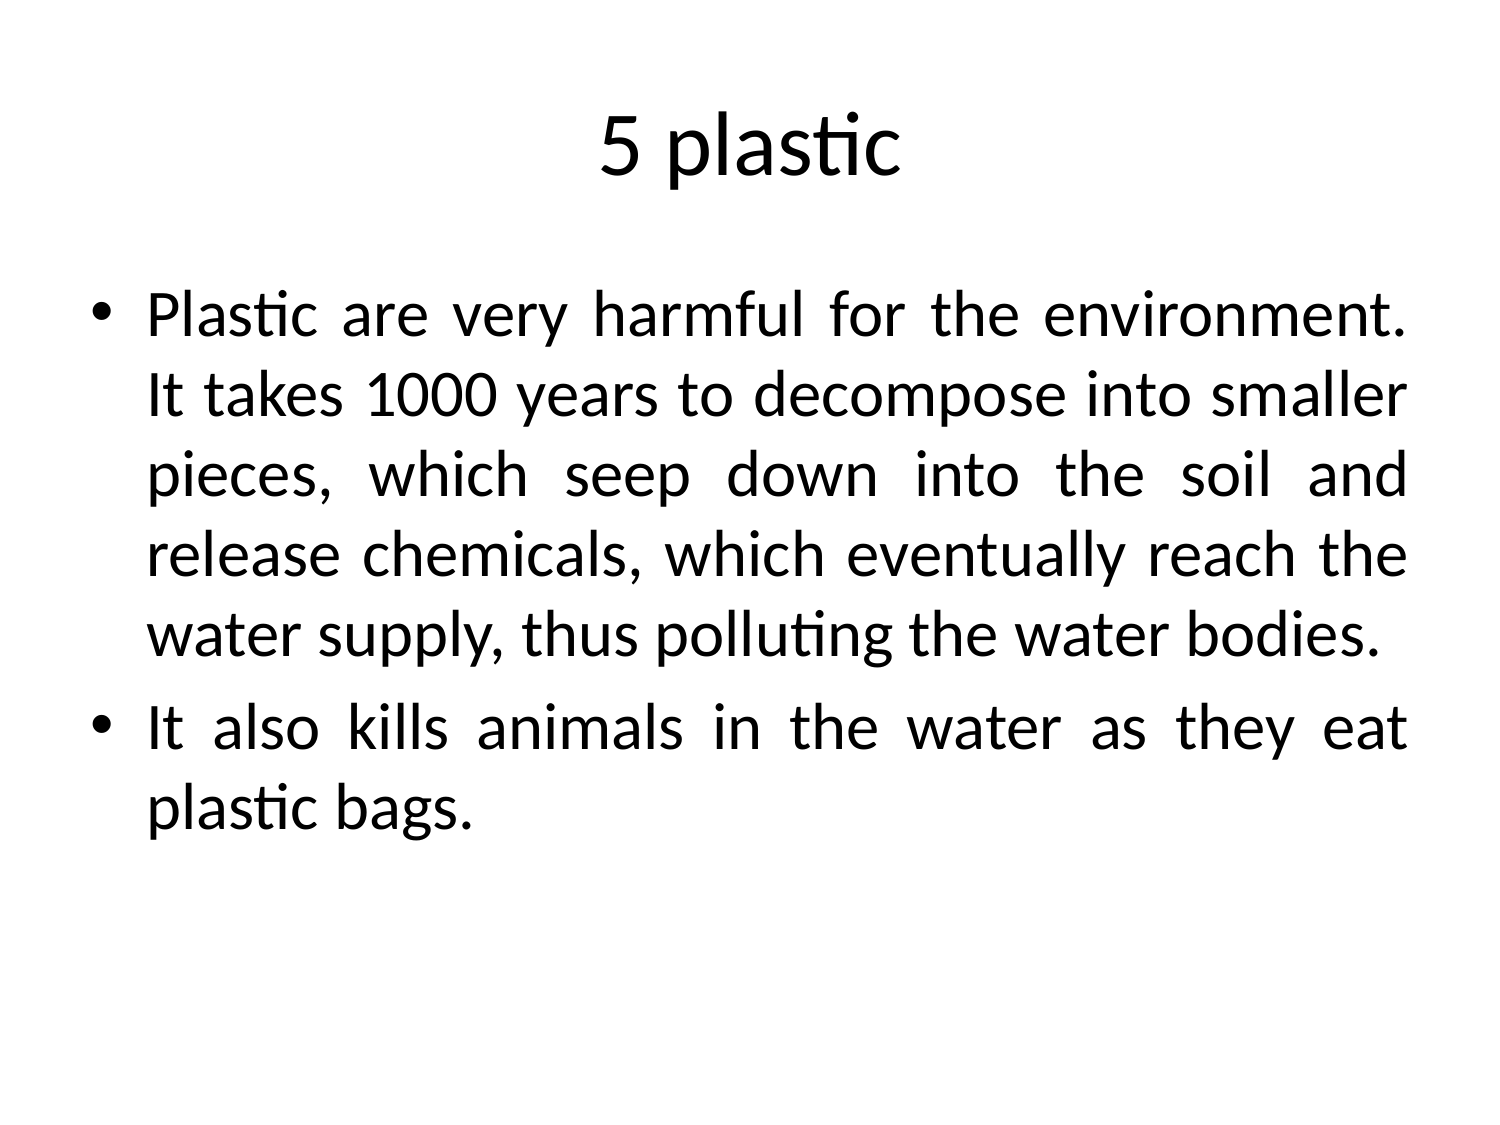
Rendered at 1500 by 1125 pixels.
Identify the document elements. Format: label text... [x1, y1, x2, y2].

title 5 plastic [75, 45, 1425, 233]
list Plastic are very harmful for the environment. It takes 1000 years to decompose into smaller pieces, which seep down into the soil and release chemicals, which eventually reach the water supply, thus polluting the water bodies. It also kills animals in the water as they eat plastic bags. [75, 262, 1425, 1005]
